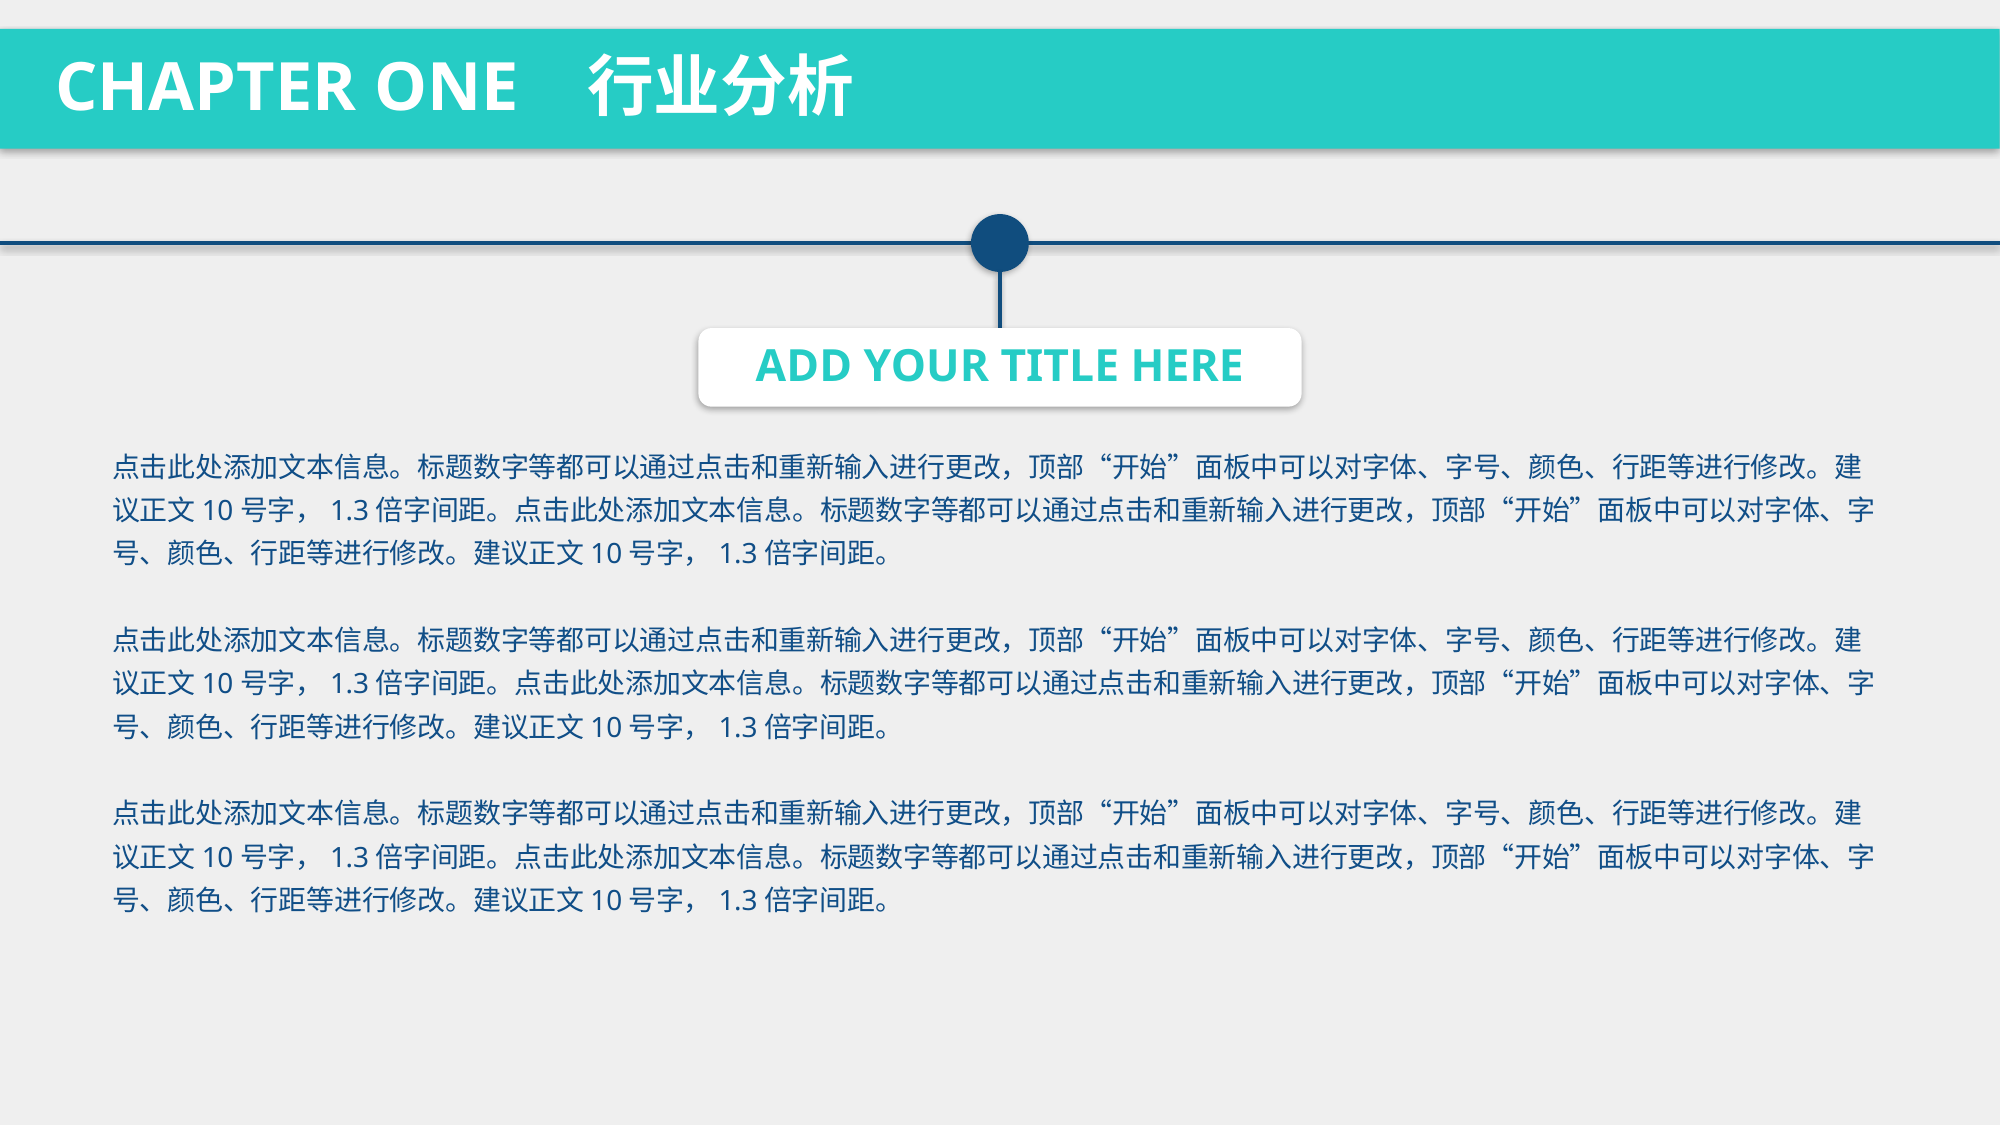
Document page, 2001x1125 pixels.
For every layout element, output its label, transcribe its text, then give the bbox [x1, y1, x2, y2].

text_box [970, 213, 1030, 242]
text_box [972, 255, 1028, 273]
text_box 点击此处添加文本信息。标题数字等都可以通过点击和重新输入进行更改，顶部“开始”面板中可以对字体、字号、颜色、行距等进行修改。建议正文10号字，1.3倍字间距。点击此处添加文本信息。标题数字等都可以通过点击和重新输入进行更改，顶部“开始”面板中可以对字体、字号、颜色、行距等进行修改。建议正文10号字，1.3倍字间距。 点击此处添加文本信息。标题数字等都可以通过点击和重新输入进行更改，顶部“开始”面板中可以对字体、字号、颜色、行距等进行修改。建议正文10号字，1.3倍字间距。点击此处添加文本信息。标题数字等都可以通过点击和重新输入进行更改，顶部“开始”面板中可以对字体、字号、颜色、行距等进行修改。建议正文10号字，1.3倍字间距。 点击此处添加文本信息。标题数字等都可以通过点击和重新输入进行更改，顶部“开始”面板中可以对字体、字号、颜色、行距等进行修改。建议正文10号字，1.3倍字间距。点击此处添加文本信息。标题数字等都可以通过点击和重新输入进行更改，顶部“开始”面板中可以对字体、字号、颜色、行距等进行修改。建议正文10号字，1.3倍字间距。 [97, 432, 1903, 964]
text_box [0, 28, 2000, 149]
text_box CHAPTER ONE 行业分析 [40, 36, 1029, 132]
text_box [698, 327, 1302, 407]
